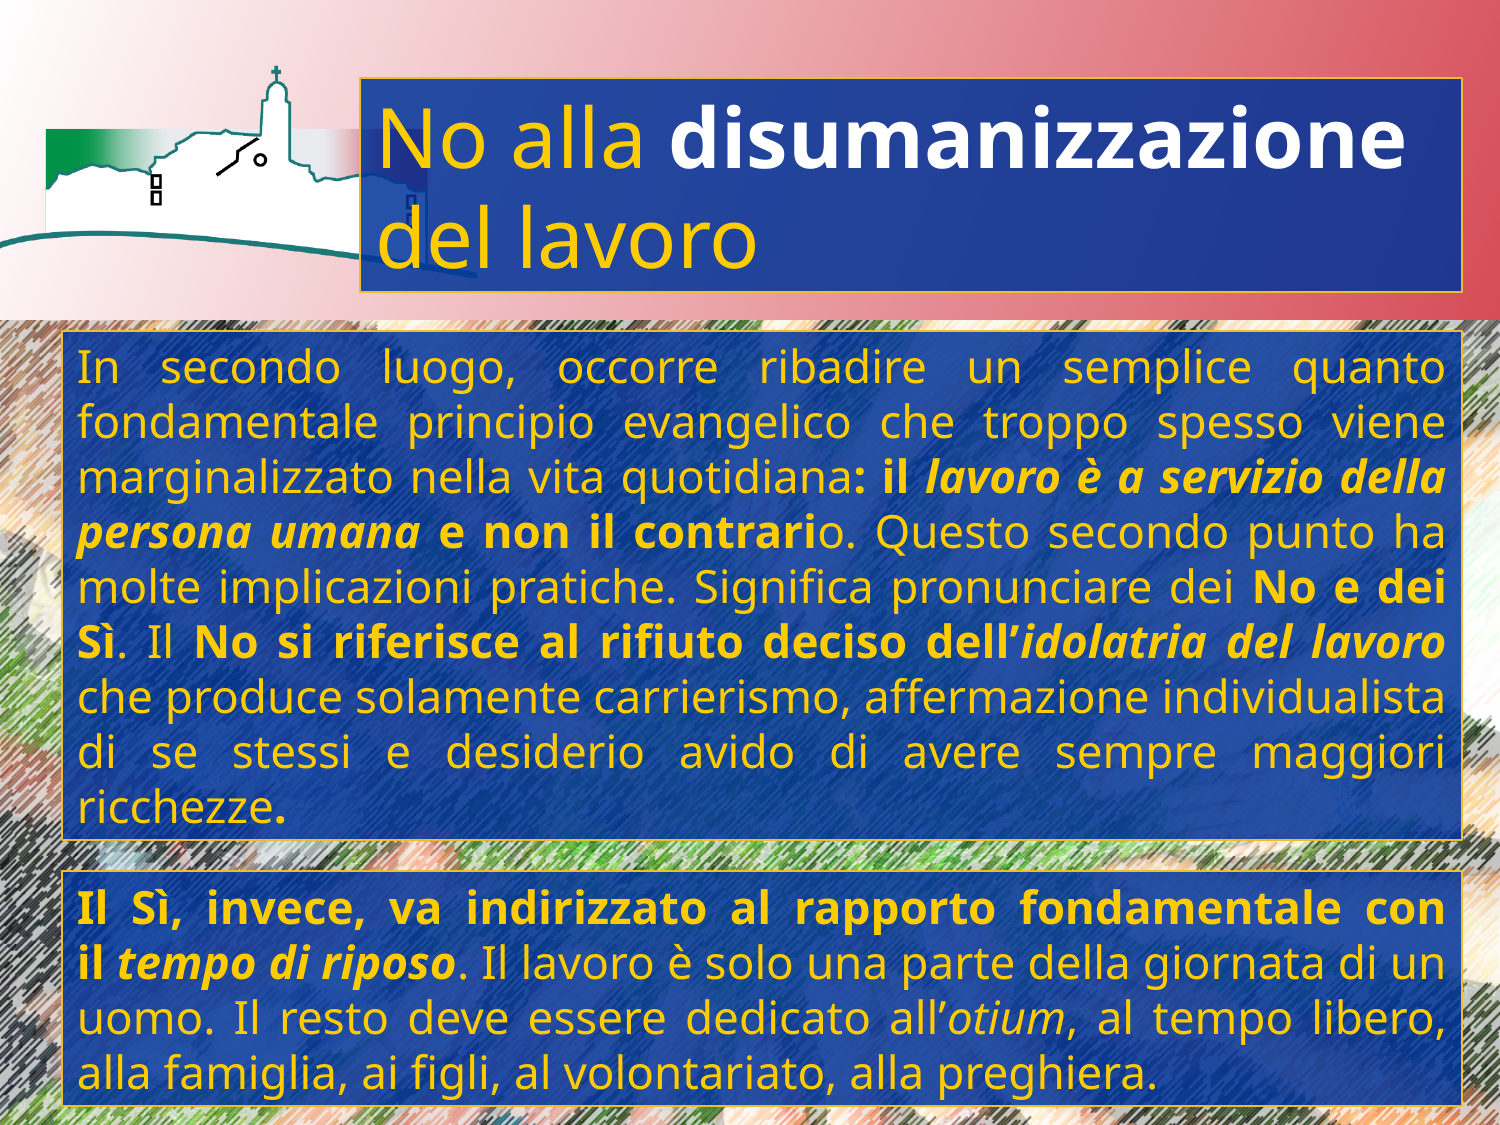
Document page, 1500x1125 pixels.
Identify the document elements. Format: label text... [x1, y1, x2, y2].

picture [0, 46, 1500, 1125]
text_box No alla disumanizzazione del lavoro [497, 77, 1463, 293]
